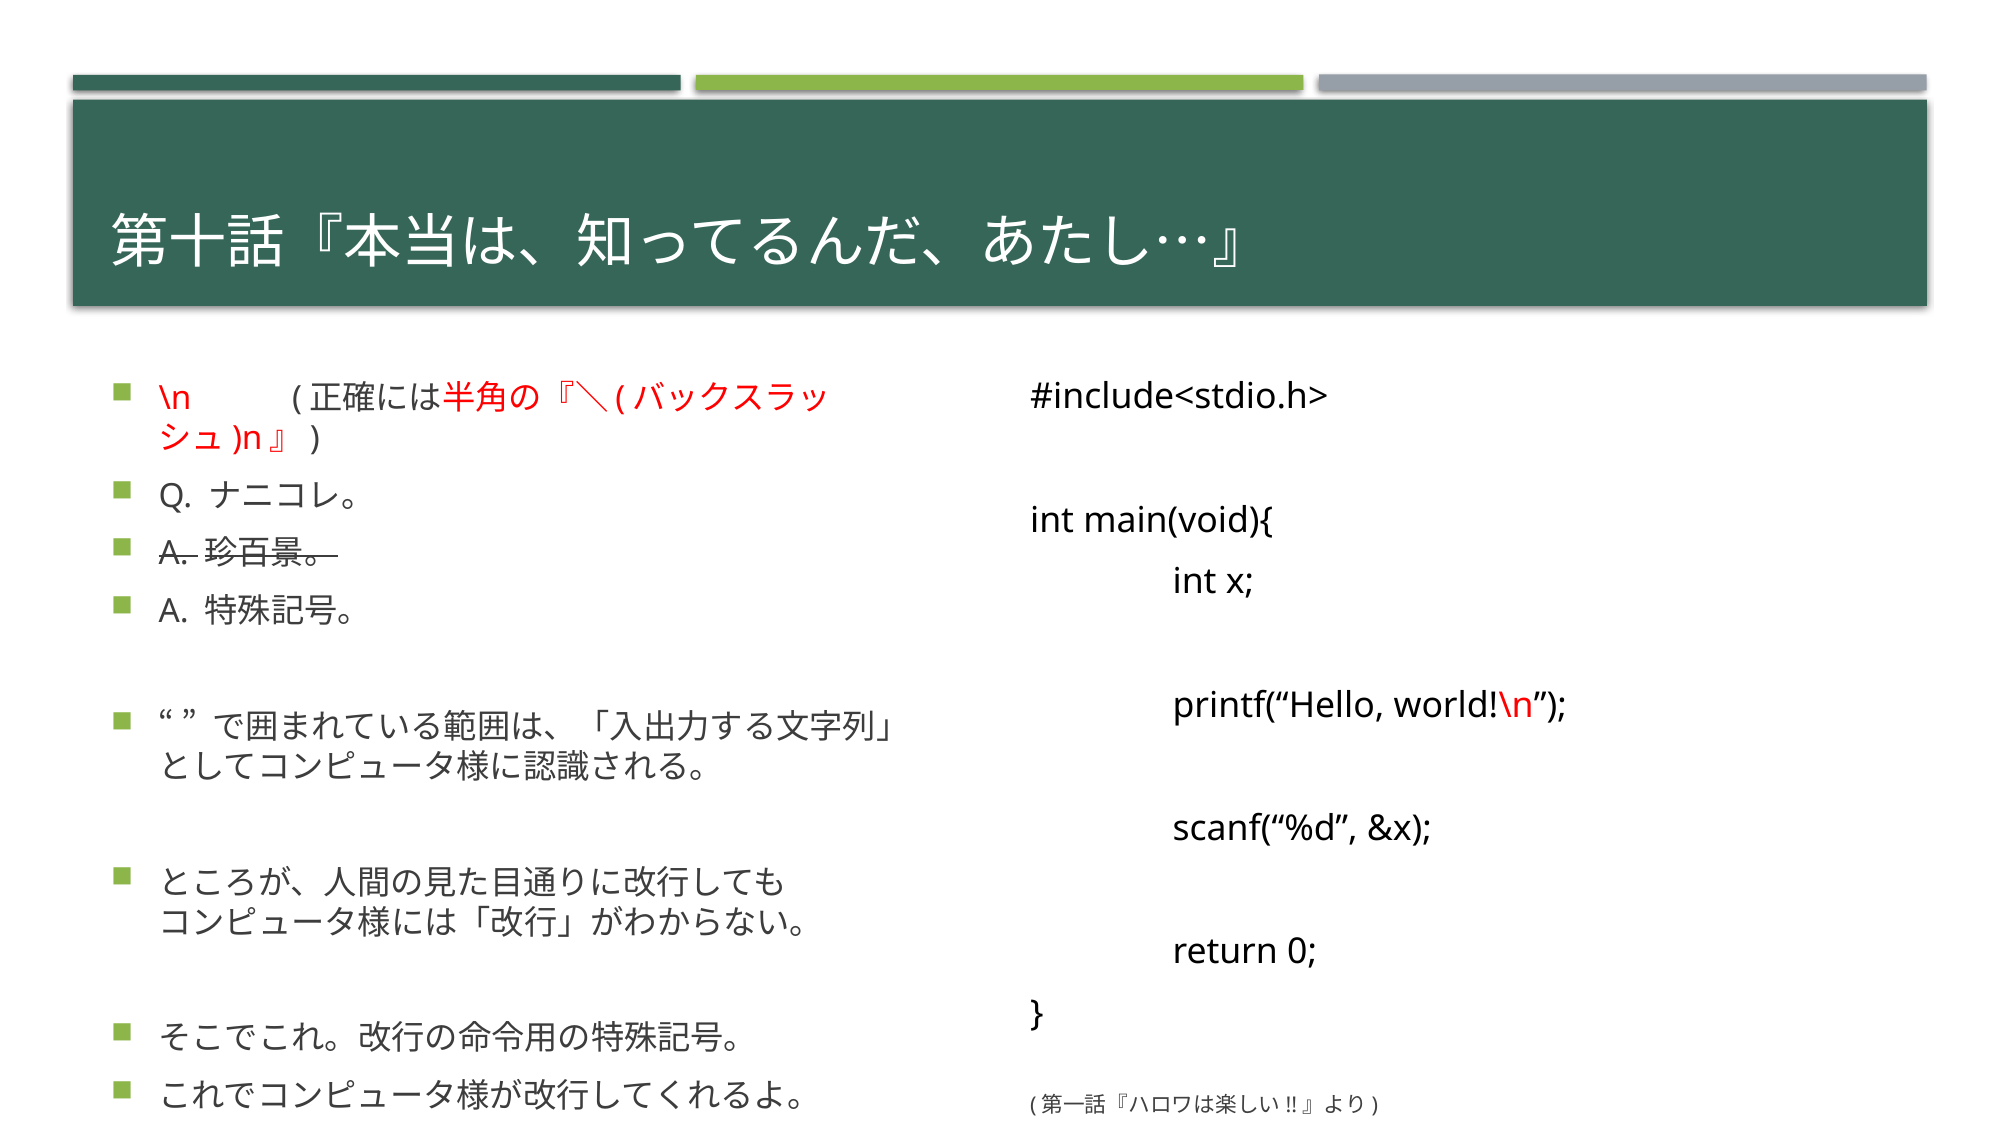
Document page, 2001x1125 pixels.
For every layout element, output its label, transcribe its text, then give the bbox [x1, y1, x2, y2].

title 第十話『本当は、知ってるんだ、あたし…』 [95, 119, 1905, 282]
list \n (正確には半角の『＼(バックスラッシュ)n』) Q. ナニコレ。 A. 珍百景。 A. 特殊記号。 “ ” で囲まれている範囲は、「入出力する文字列」 としてコンピュータ様に認識される。 ところが、人間の見た目通りに改行しても コンピュータ様には「改行」がわからない。 そこでこれ。改行の命令用の特殊記号。 これでコンピュータ様が改行してくれるよ。 [95, 365, 985, 1125]
list #include<stdio.h> int main(void){ int x; printf(“Hello, world!\n”); scanf(“%d”, &x); return 0; } (第一話『ハロワは楽しい!!』より) [1015, 365, 1905, 1125]
